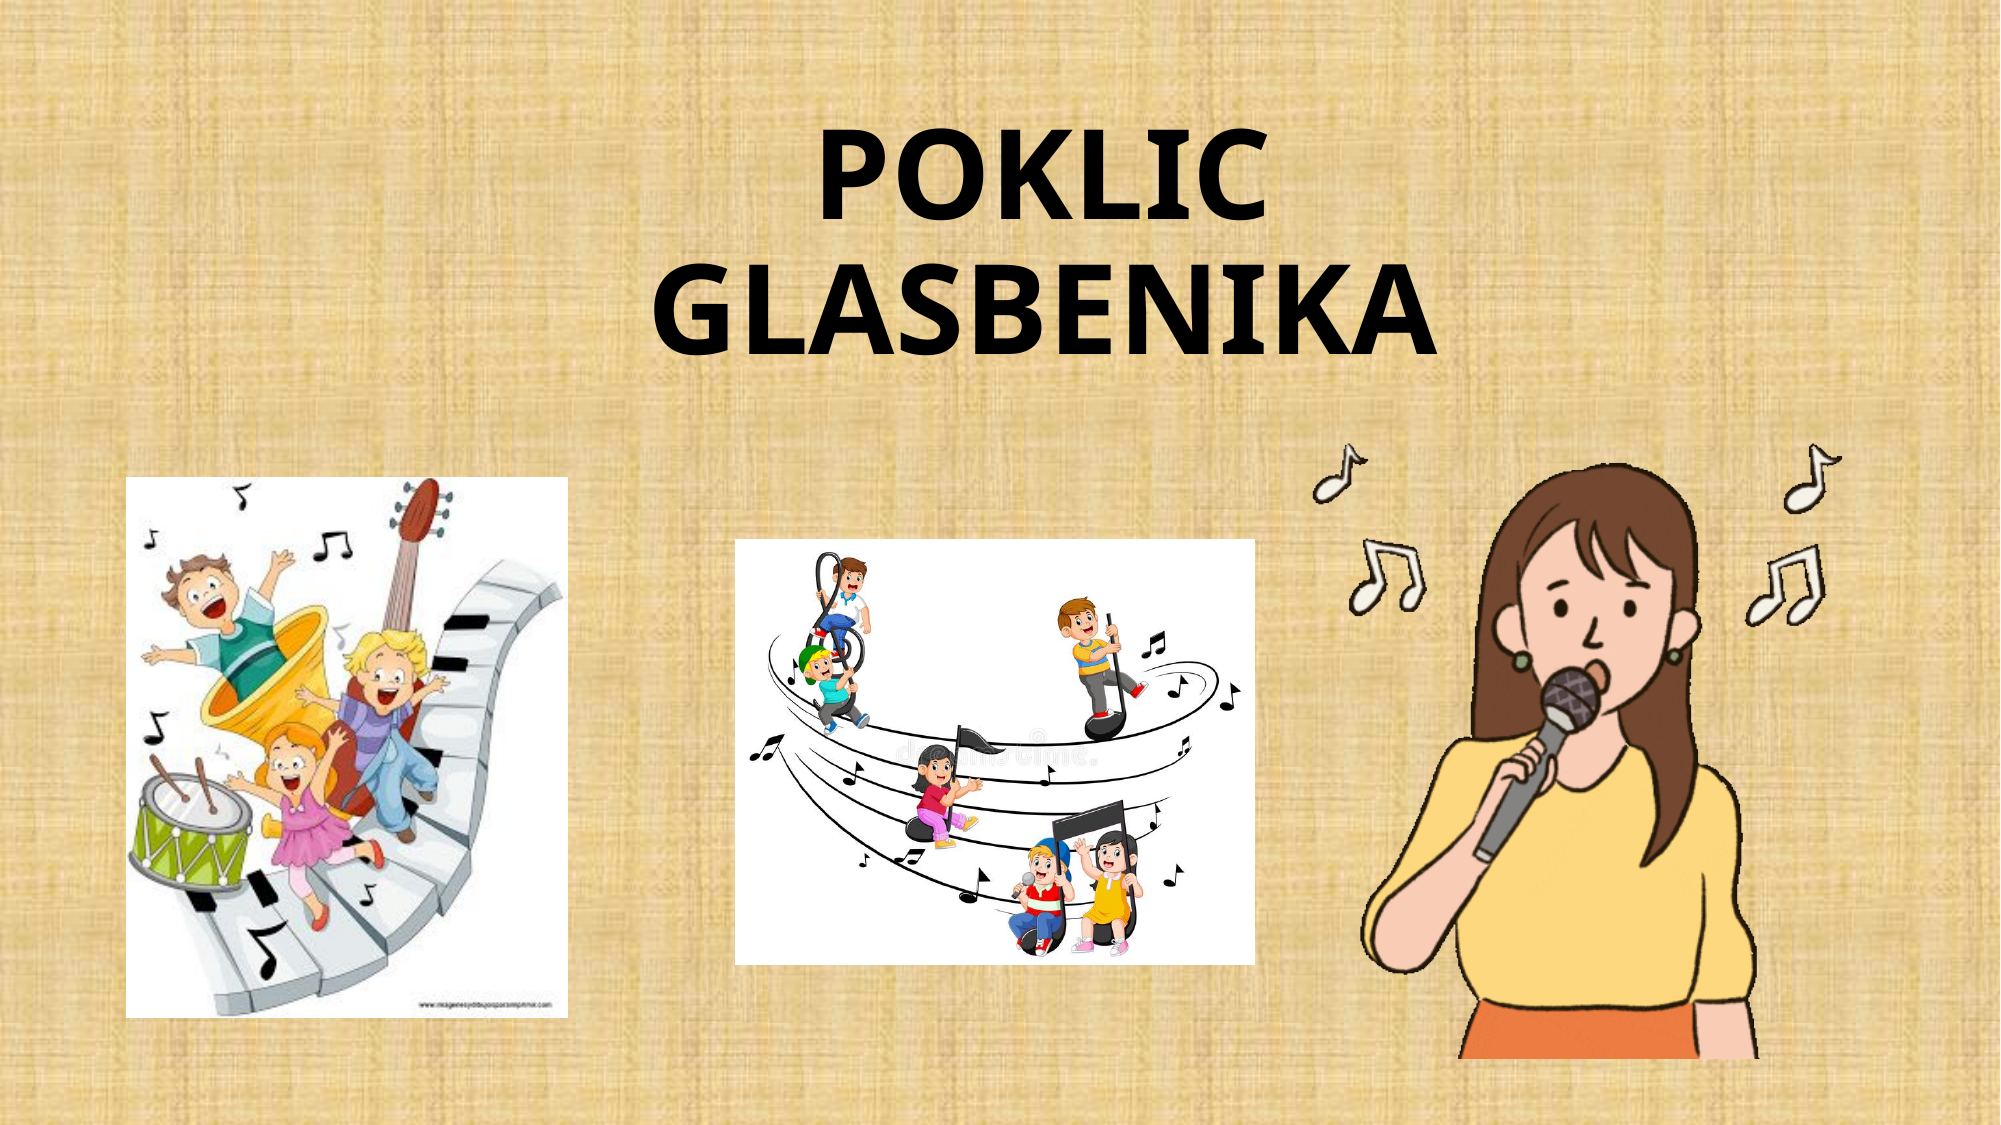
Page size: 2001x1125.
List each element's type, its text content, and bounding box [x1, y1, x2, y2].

picture [0, 0, 2001, 1125]
title POKLIC GLASBENIKA [466, 141, 1620, 390]
